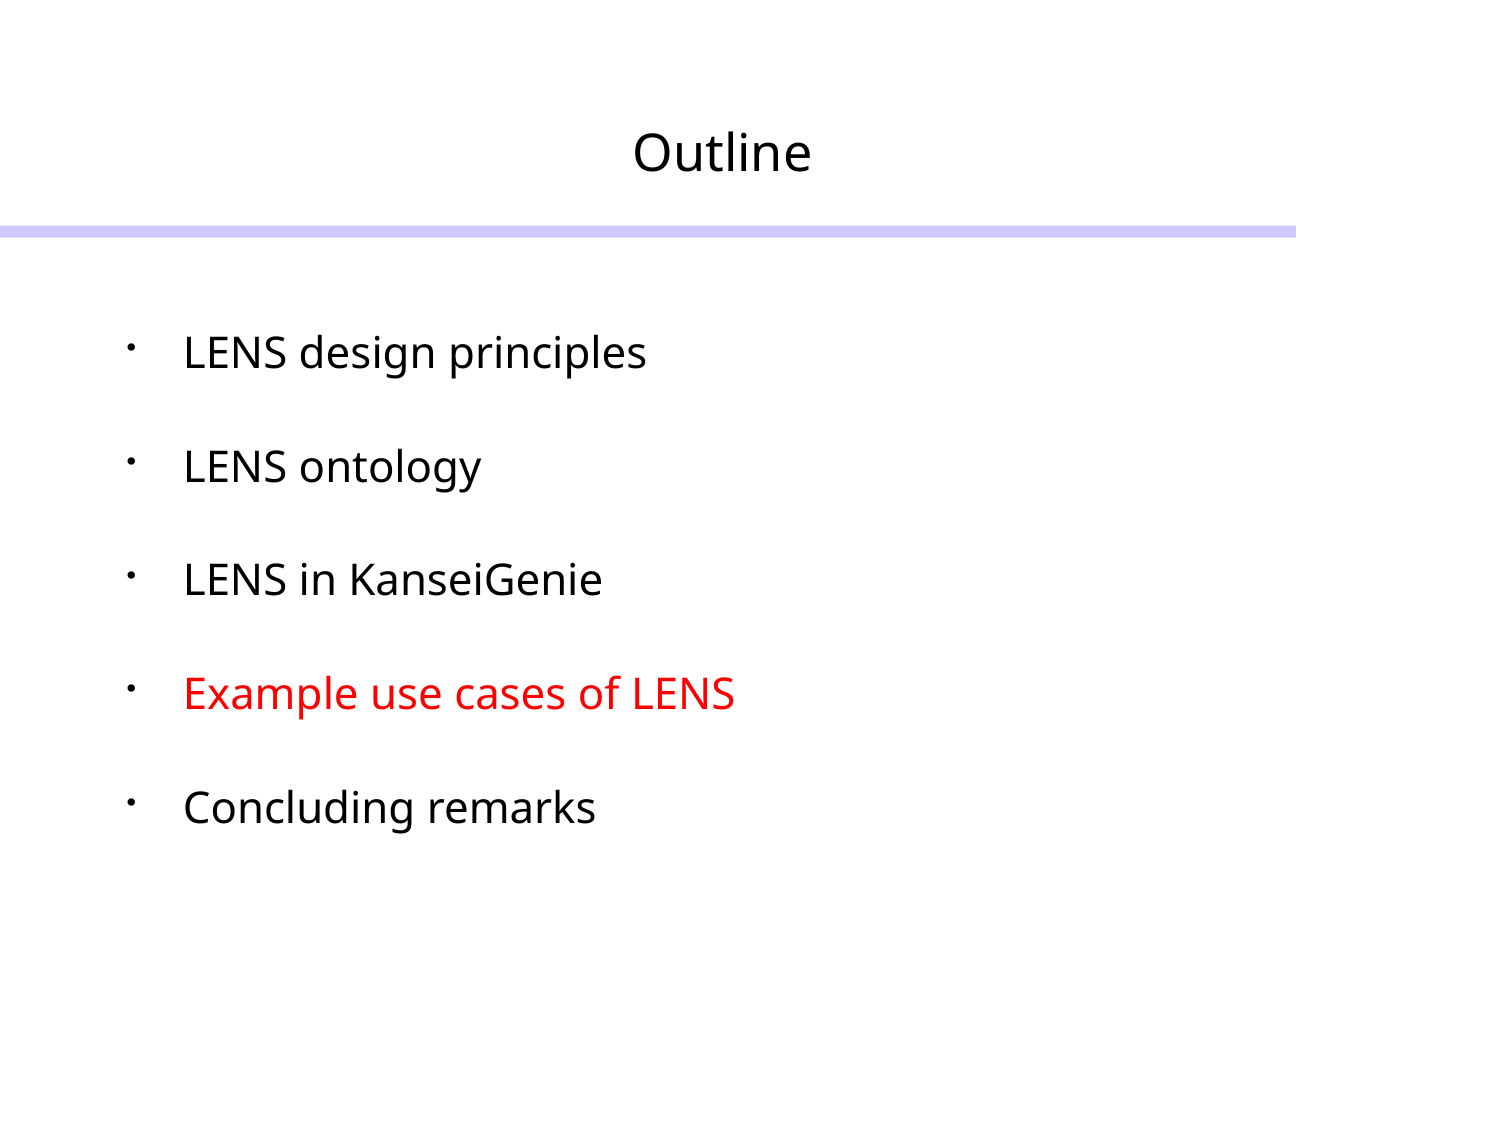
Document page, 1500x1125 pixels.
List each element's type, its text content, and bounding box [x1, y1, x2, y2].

list LENS design principles LENS ontology LENS in KanseiGenie Example use cases of LENS Concluding remarks [111, 264, 1493, 1040]
title Outline [54, 110, 1405, 190]
